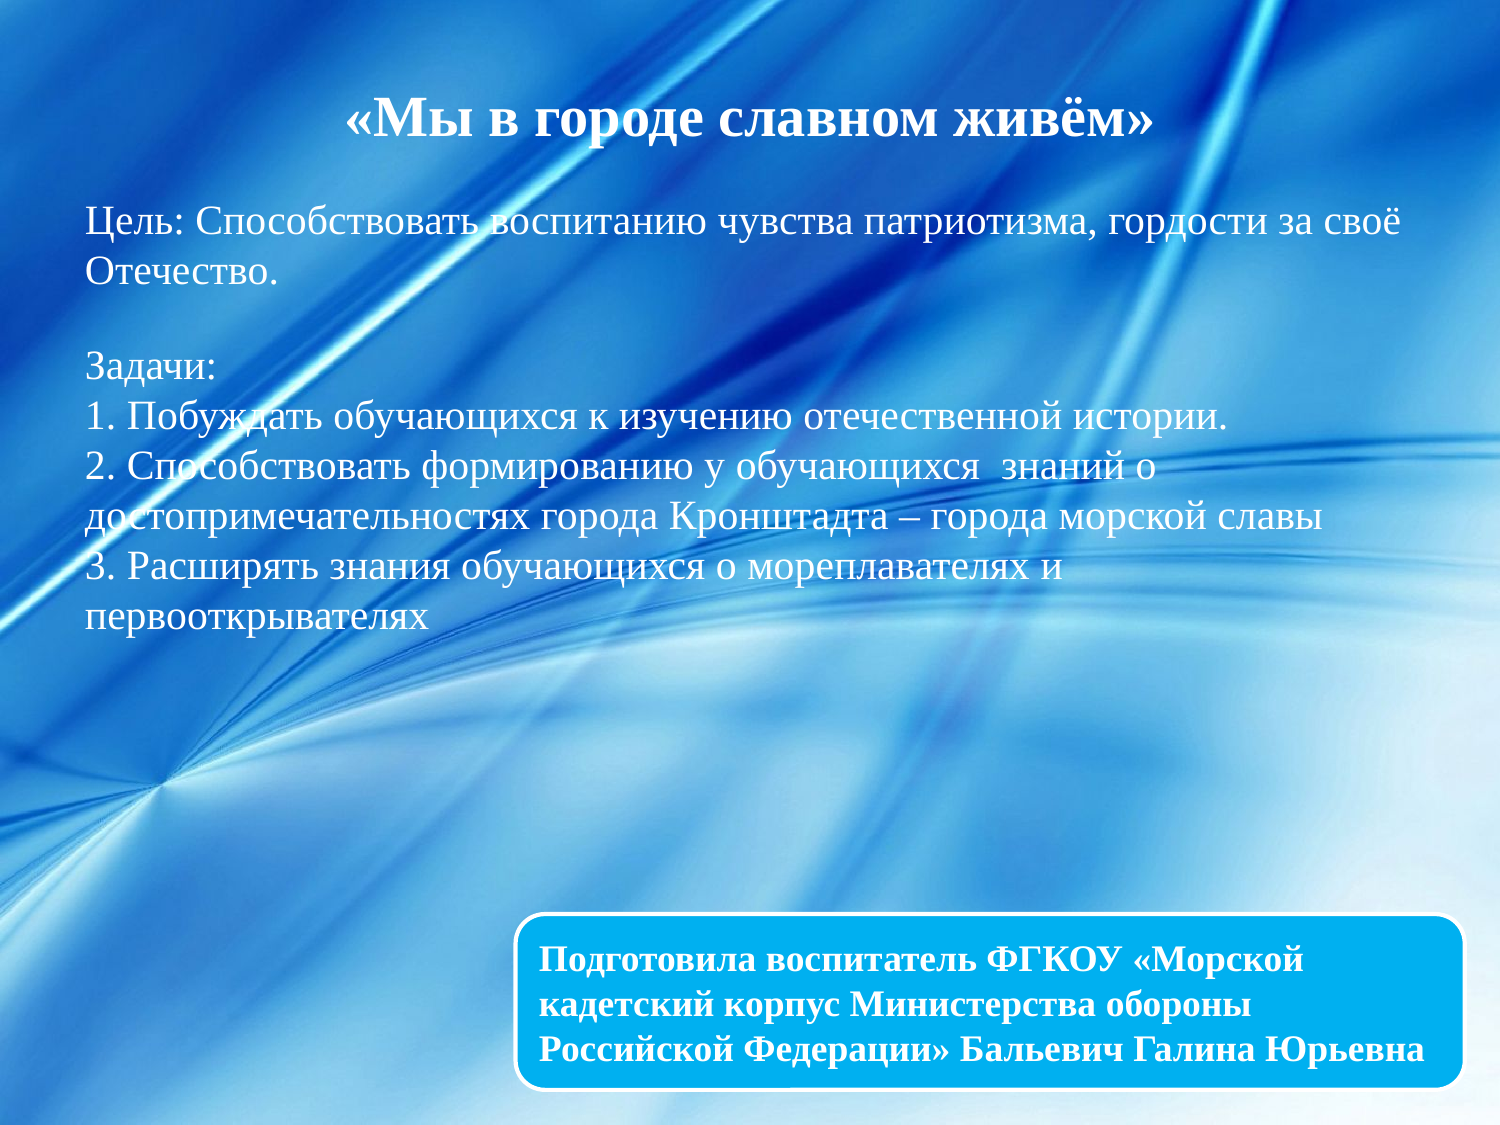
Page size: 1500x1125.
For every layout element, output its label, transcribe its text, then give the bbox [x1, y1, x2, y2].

text_box «Мы в городе славном живём» Цель: Способствовать воспитанию чувства патриотизма, гордости за своё Отечество. Задачи: 1. Побуждать обучающихся к изучению отечественной истории. 2. Способствовать формированию у обучающихся знаний о достопримечательностях города Кронштадта – города морской славы 3. Расширять знания обучающихся о мореплавателях и первооткрывателях [70, 70, 1430, 646]
text_box Подготовила воспитатель ФГКОУ «Морской кадетский корпус Министерства обороны Российской Федерации» Бальевич Галина Юрьевна [513, 911, 1467, 1092]
picture [0, 0, 1500, 1125]
